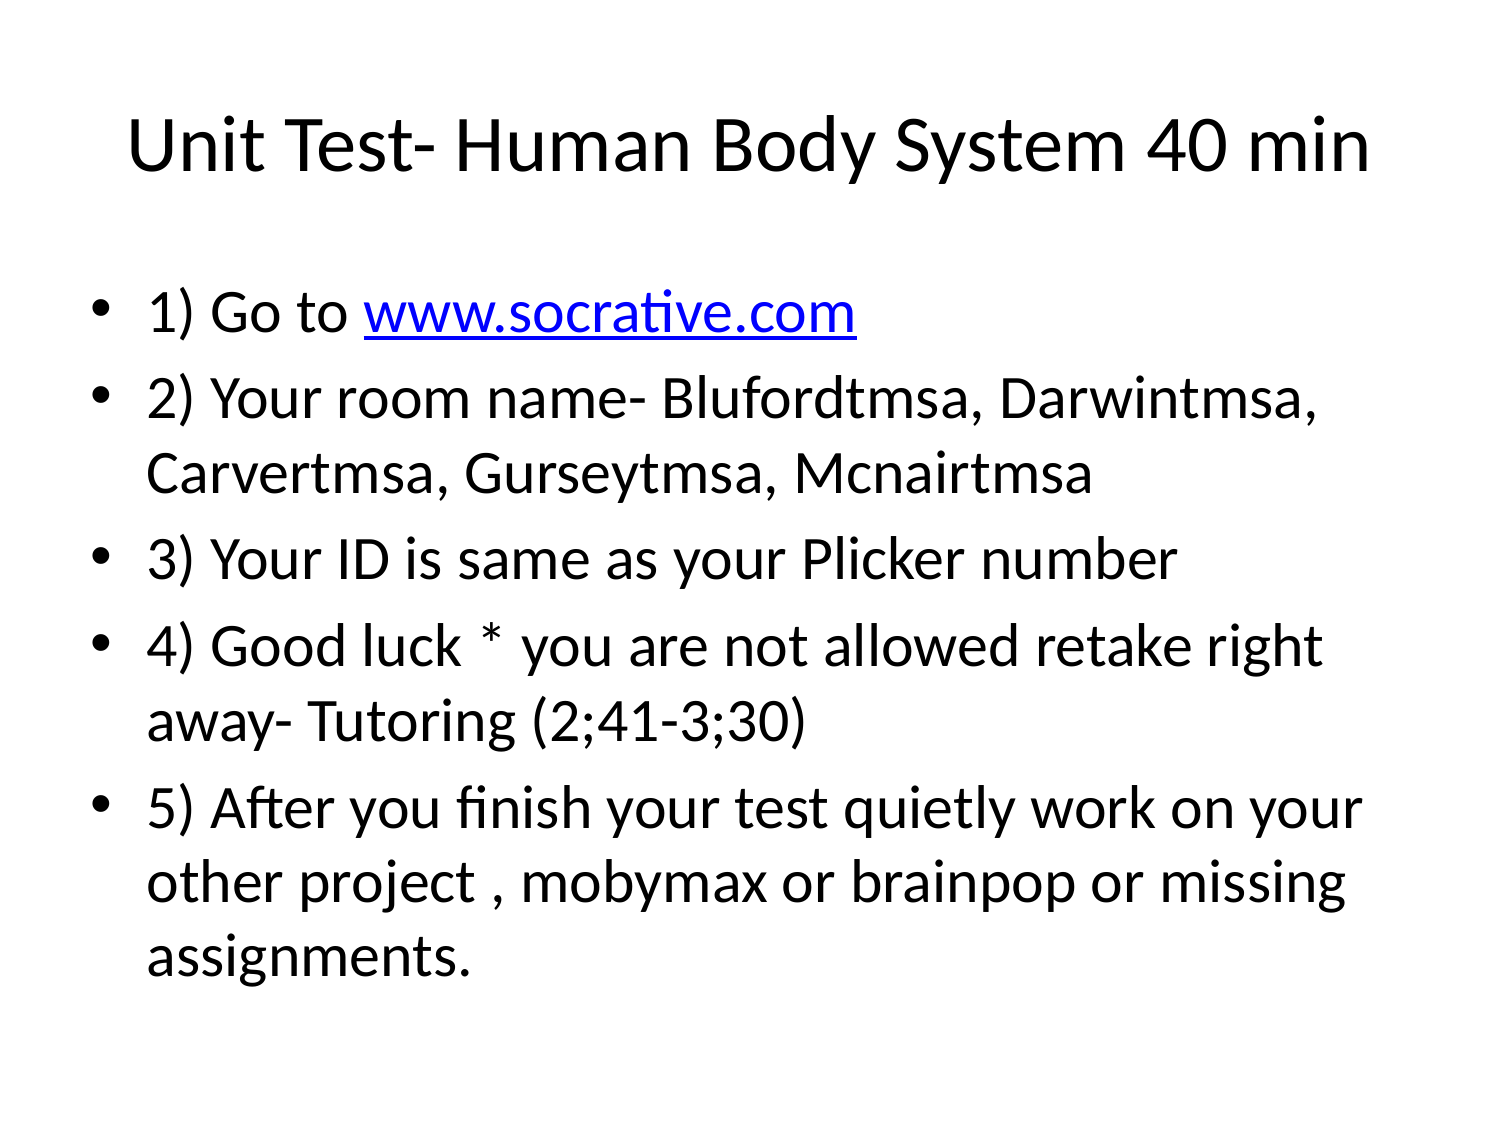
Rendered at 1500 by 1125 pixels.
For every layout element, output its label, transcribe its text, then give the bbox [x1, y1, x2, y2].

list 1) Go to www.socrative.com 2) Your room name- Blufordtmsa, Darwintmsa, Carvertmsa, Gurseytmsa, Mcnairtmsa 3) Your ID is same as your Plicker number 4) Good luck * you are not allowed retake right away- Tutoring (2;41-3;30) 5) After you finish your test quietly work on your other project , mobymax or brainpop or missing assignments. [75, 262, 1425, 1005]
title Unit Test- Human Body System 40 min [75, 45, 1425, 233]
